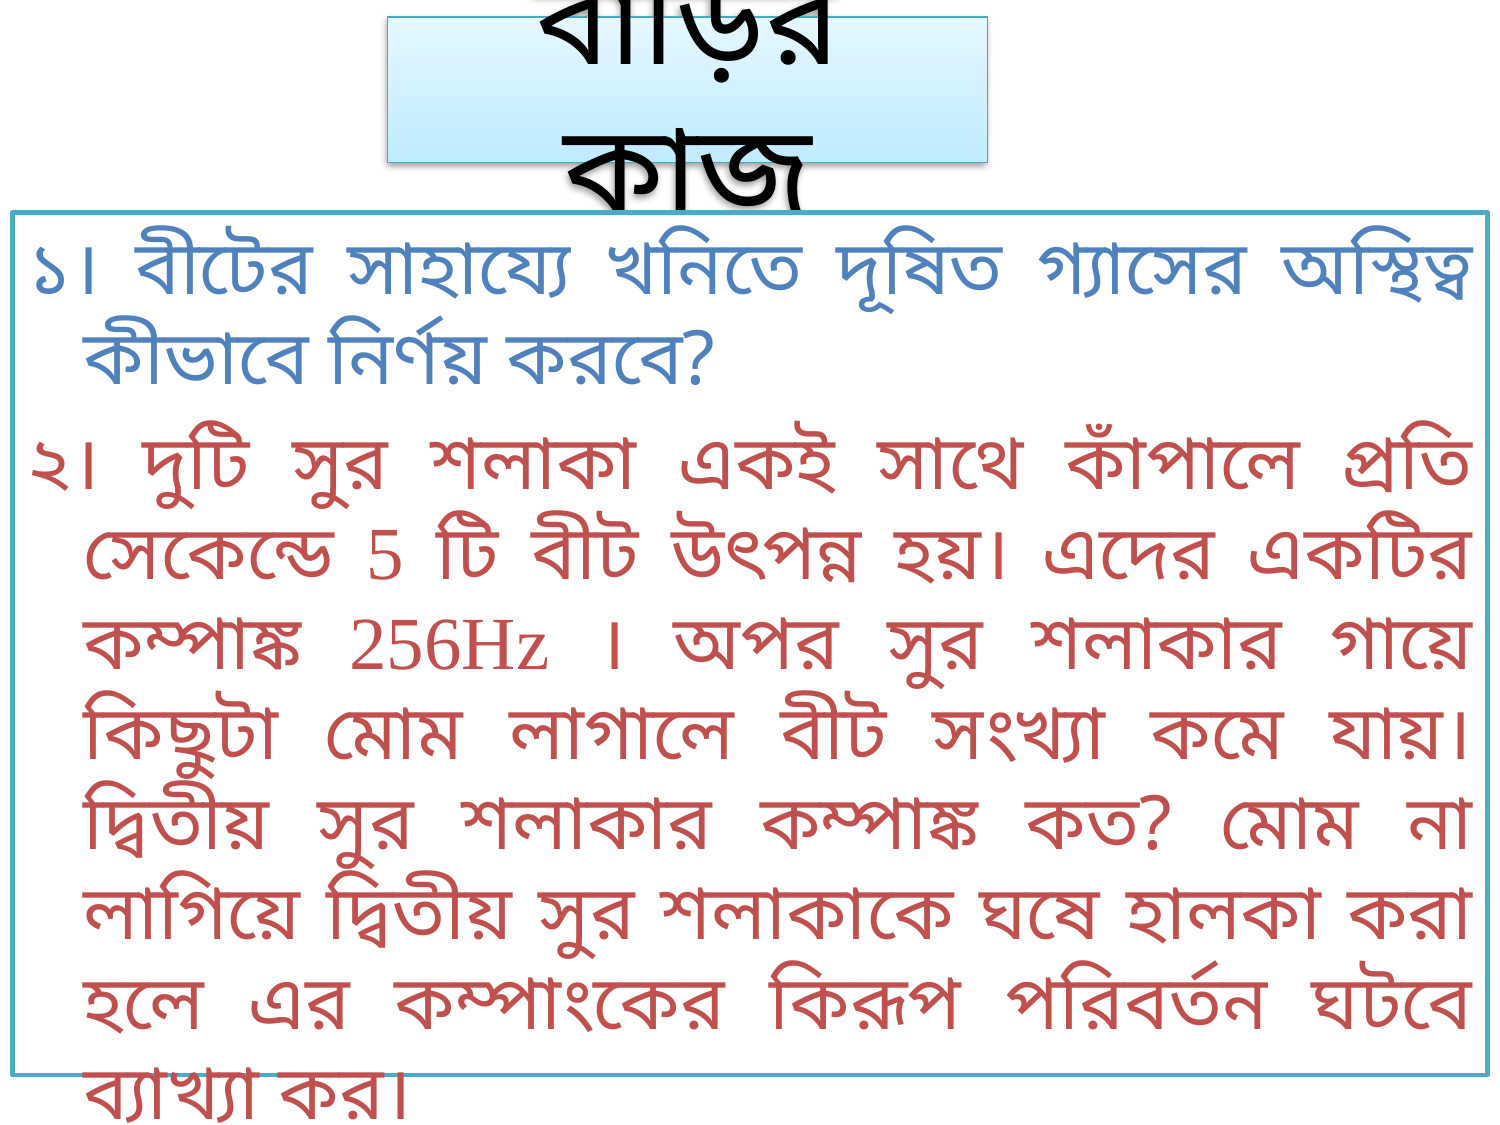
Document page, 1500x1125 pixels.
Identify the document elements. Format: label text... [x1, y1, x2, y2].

list ১। বীটের সাহায্যে খনিতে দূষিত গ্যাসের অস্থিত্ব কীভাবে নির্ণয় করবে? ২। দুটি সুর শলাকা একই সাথে কাঁপালে প্রতি সেকেন্ডে 5 টি বীট উৎপন্ন হয়। এদের একটির কম্পাঙ্ক 256Hz । অপর সুর শলাকার গায়ে কিছুটা মোম লাগালে বীট সংখ্যা কমে যায়। দ্বিতীয় সুর শলাকার কম্পাঙ্ক কত? মোম না লাগিয়ে দ্বিতীয় সুর শলাকাকে ঘষে হালকা করা হলে এর কম্পাংকের কিরূপ পরিবর্তন ঘটবে ব্যাখ্যা কর। [10, 210, 1490, 1077]
title বাড়ির কাজ [387, 16, 988, 163]
